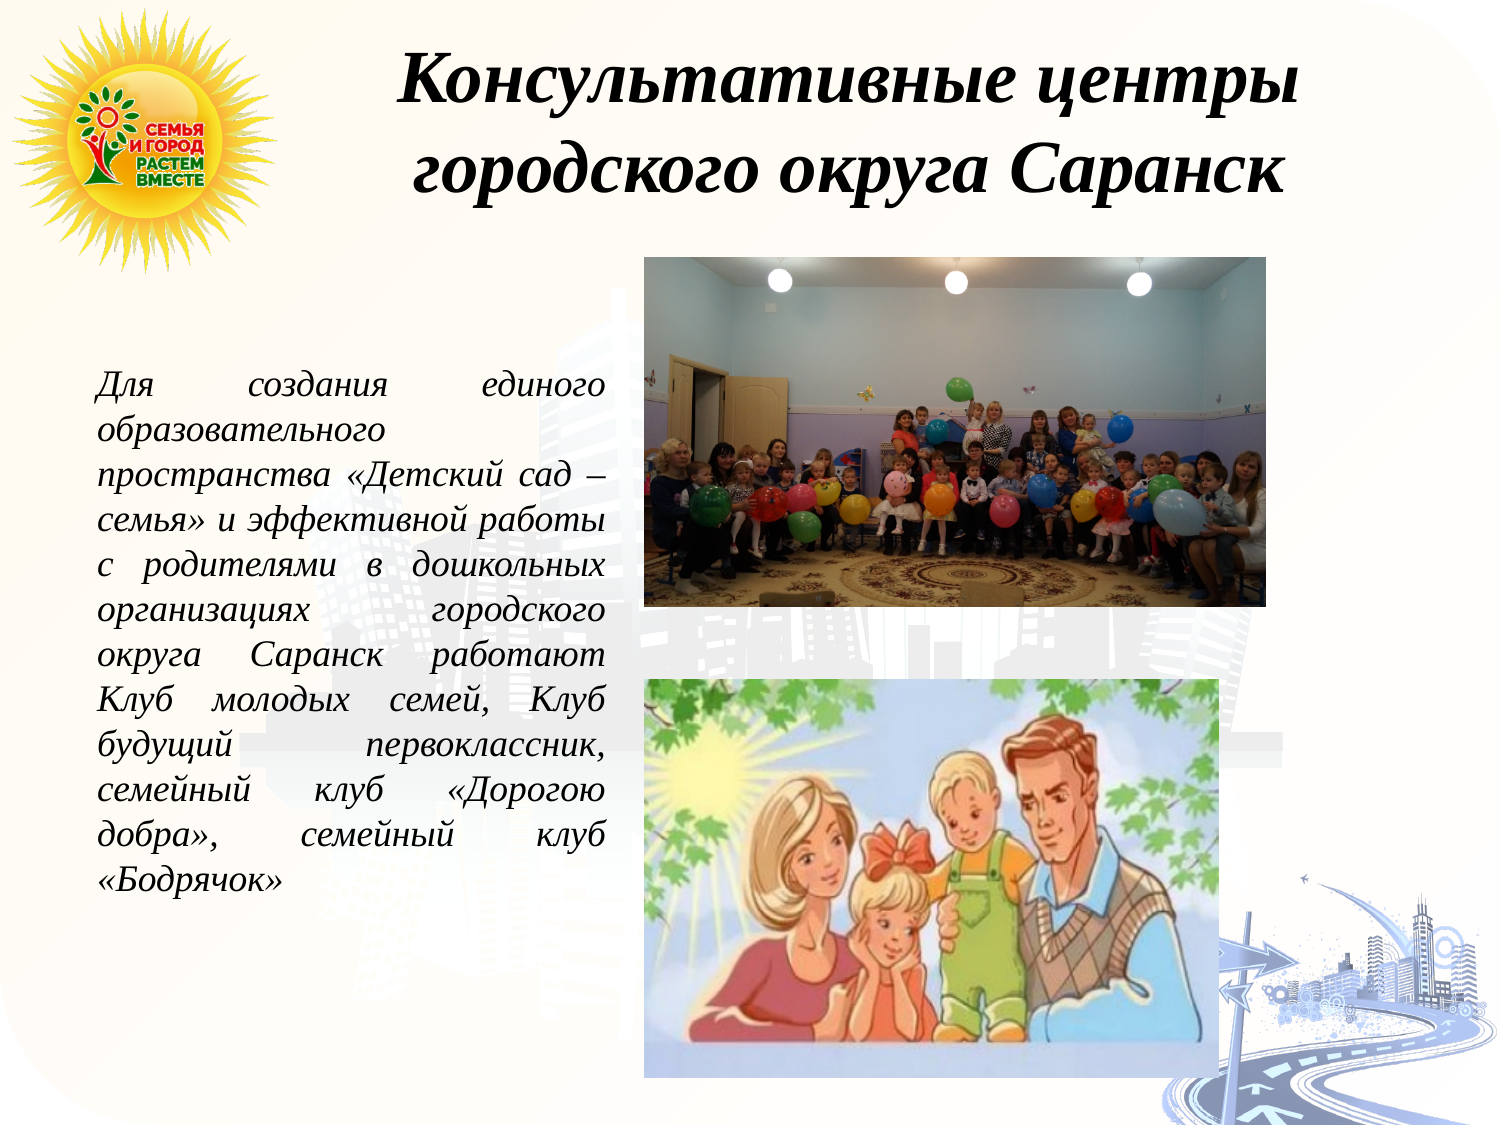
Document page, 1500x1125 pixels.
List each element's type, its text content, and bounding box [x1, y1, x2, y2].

picture [35, 70, 234, 211]
picture [644, 679, 1219, 1078]
title Консультативные центры городского округа Саранск [234, 23, 1465, 211]
list Для создания единого образовательного пространства «Детский сад – семья» и эффективной работы с родителями в дошкольных организациях городского округа Саранск работают Клуб молодых семей, Клуб будущий первоклассник, семейный клуб «Дорогою добра», семейный клуб «Бодрячок» [82, 351, 622, 1001]
picture [0, 0, 285, 328]
picture [644, 257, 1266, 607]
